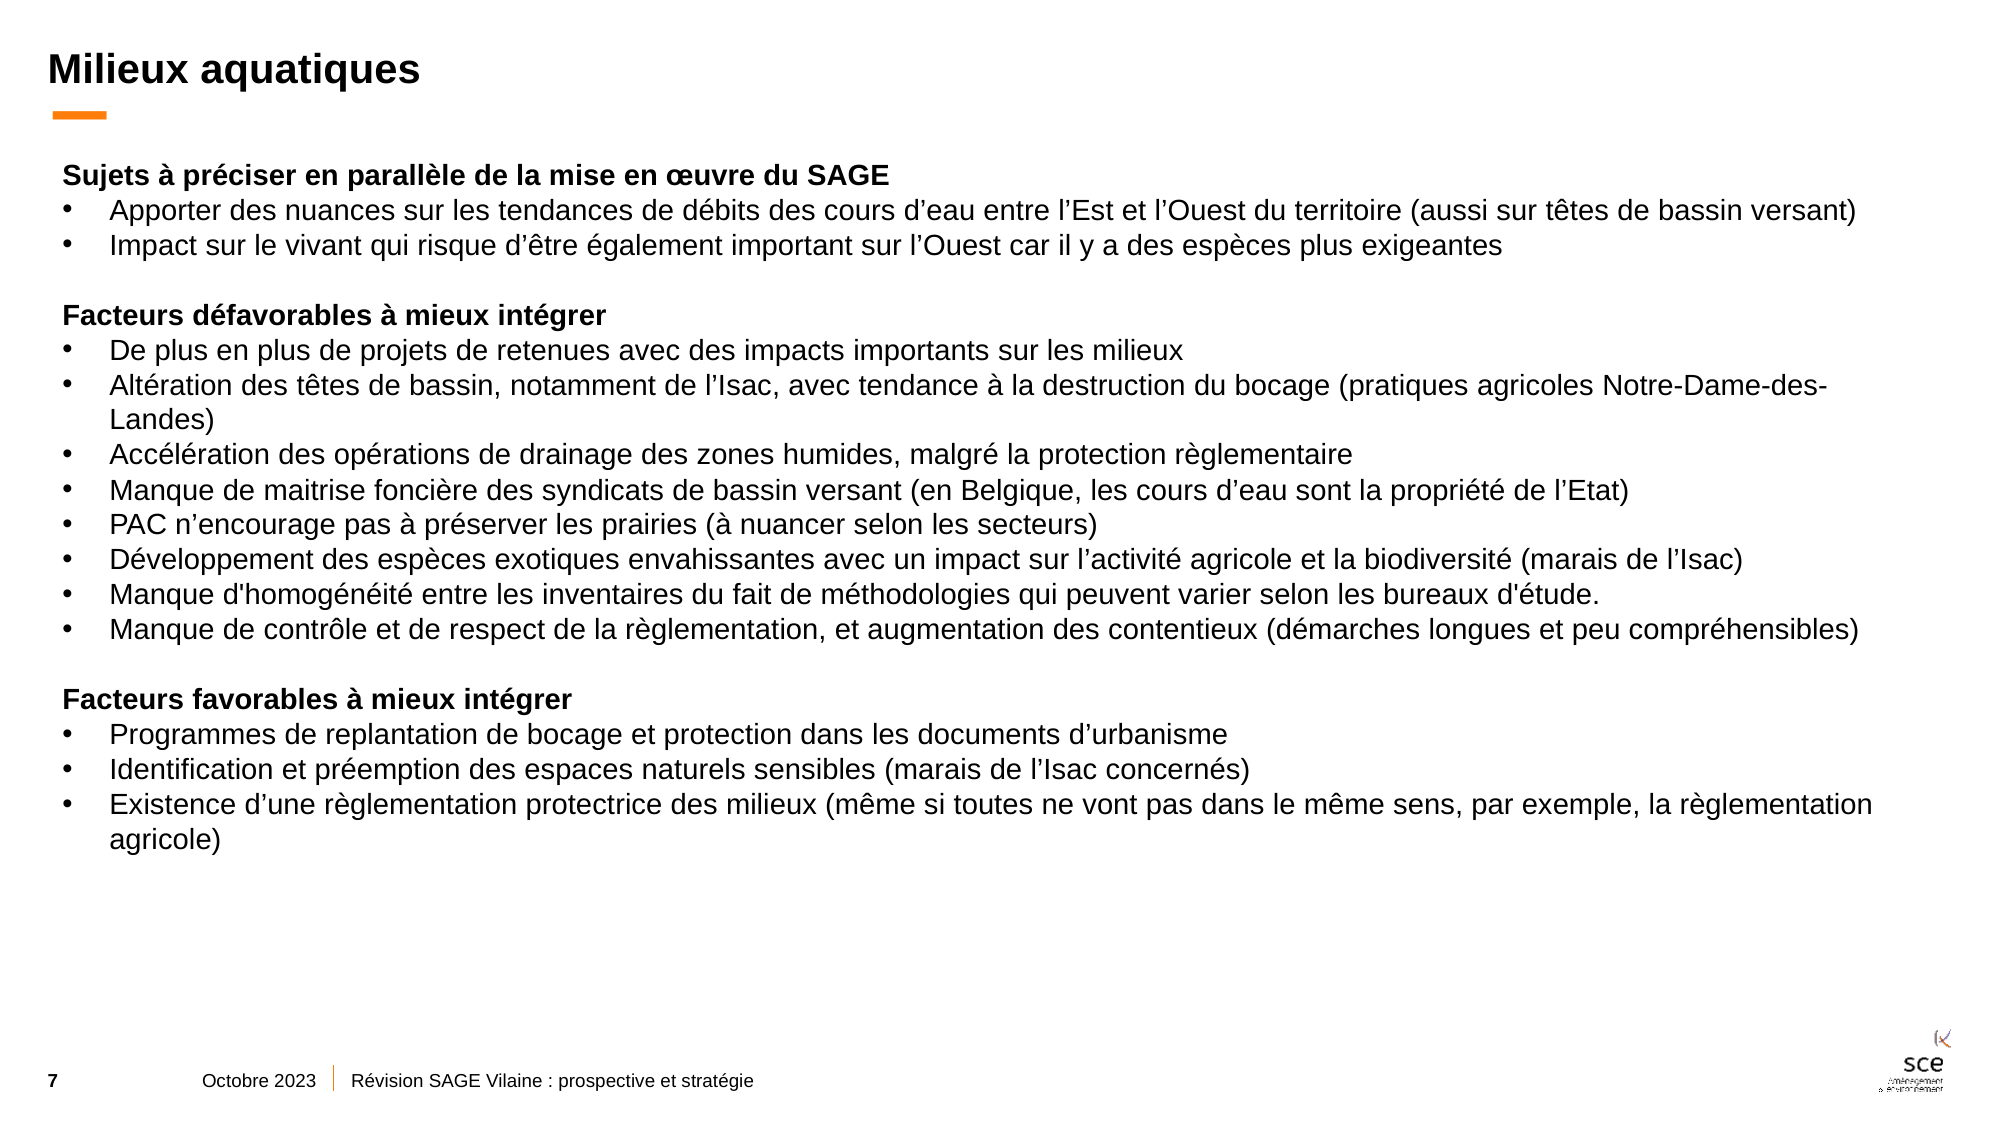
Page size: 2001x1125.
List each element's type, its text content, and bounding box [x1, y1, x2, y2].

title Milieux aquatiques [47, 47, 1847, 96]
picture [47, 98, 116, 128]
slide_number 7 [47, 1065, 138, 1095]
slide_number Octobre 2023 [161, 1065, 317, 1095]
text_box Sujets à préciser en parallèle de la mise en œuvre du SAGE Apporter des nuances sur les tendances de débits des cours d’eau entre l’Est et l’Ouest du territoire (aussi sur têtes de bassin versant) Impact sur le vivant qui risque d’être également important sur l’Ouest car il y a des espèces plus exigeantes Facteurs défavorables à mieux intégrer De plus en plus de projets de retenues avec des impacts importants sur les milieux Altération des têtes de bassin, notamment de l’Isac, avec tendance à la destruction du bocage (pratiques agricoles Notre-Dame-des-Landes) Accélération des opérations de drainage des zones humides, malgré la protection règlementaire Manque de maitrise foncière des syndicats de bassin versant (en Belgique, les cours d’eau sont la propriété de l’Etat) PAC n’encourage pas à préserver les prairies (à nuancer selon les secteurs) Développement des espèces exotiques envahissantes avec un impact sur l’activité agricole et la biodiversité (marais de l’Isac) Manque d'homogénéité entre les inventaires du fait de méthodologies qui peuvent varier selon les bureaux d'étude. Manque de contrôle et de respect de la règlementation, et augmentation des contentieux (démarches longues et peu compréhensibles) Facteurs favorables à mieux intégrer Programmes de replantation de bocage et protection dans les documents d’urbanisme Identification et préemption des espaces naturels sensibles (marais de l’Isac concernés) Existence d’une règlementation protectrice des milieux (même si toutes ne vont pas dans le même sens, par exemple, la règlementation agricole) [47, 148, 1943, 849]
footer Révision SAGE Vilaine : prospective et stratégie [350, 1065, 1213, 1095]
picture [1879, 1029, 1953, 1092]
